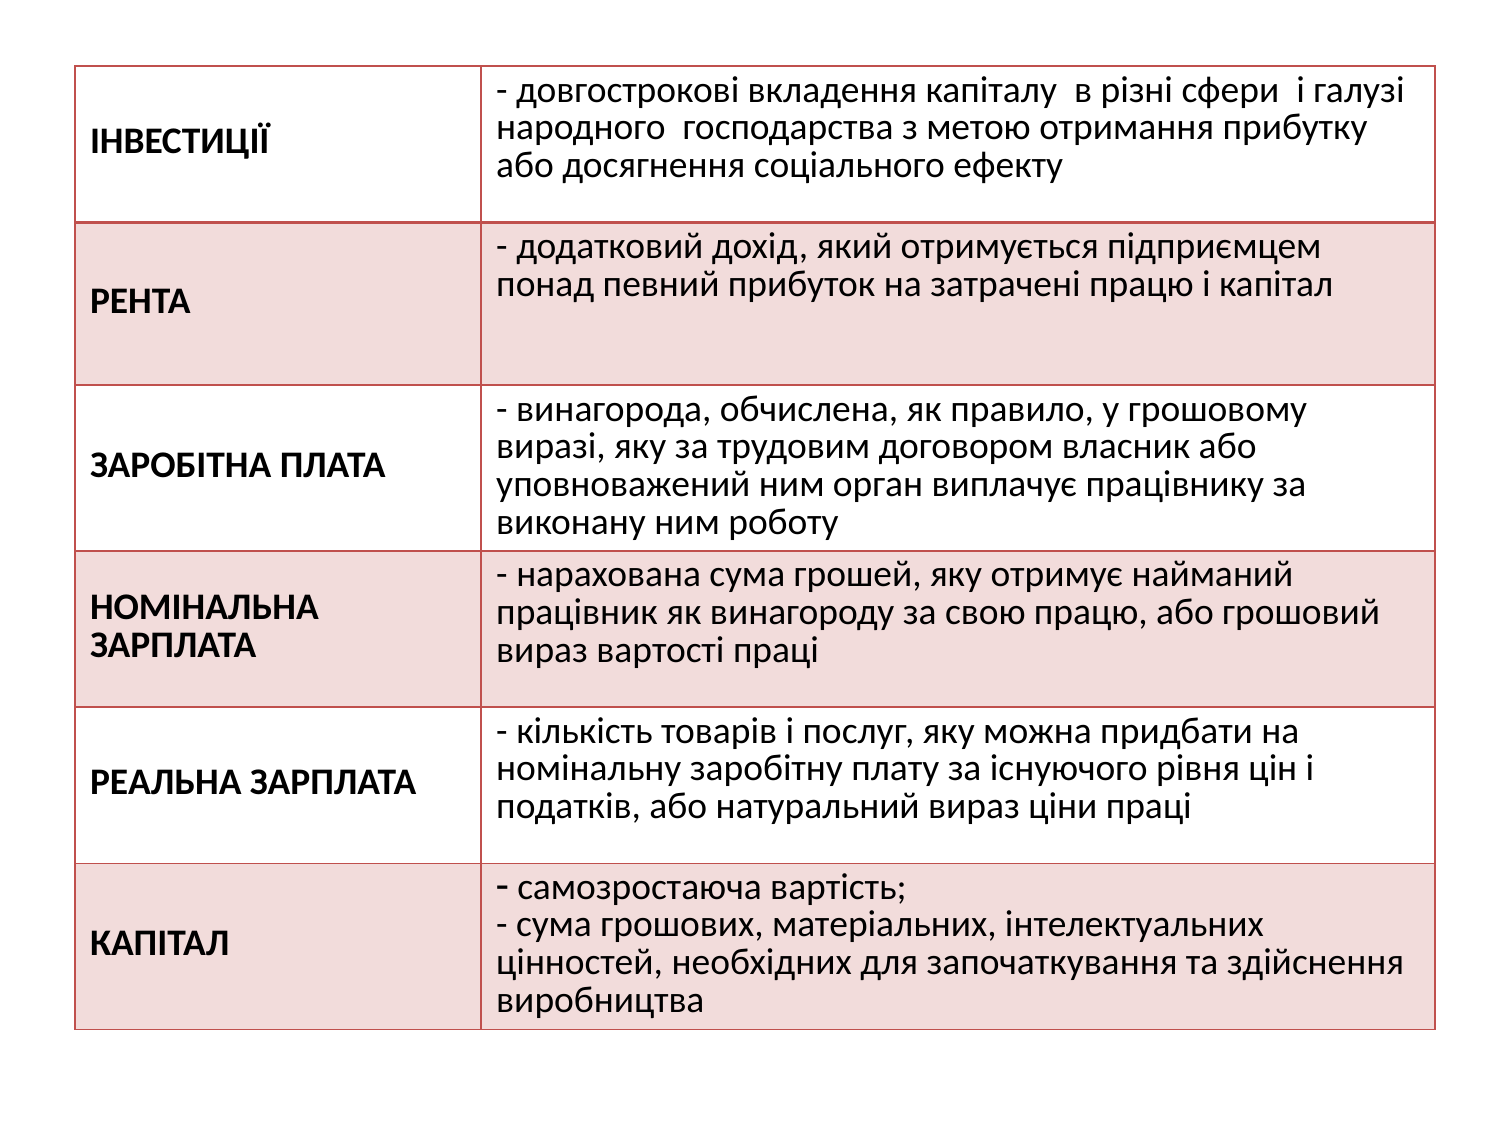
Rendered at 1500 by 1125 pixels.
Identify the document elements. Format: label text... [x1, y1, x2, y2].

table_cell - додатковий дохід, який отримується підприємцем понад певний прибуток на затрачені працю і капітал [482, 224, 1434, 384]
table_cell - винагорода, обчислена, як правило, у грошовому виразі, яку за трудовим договором власник або уповноважений ним орган виплачує працівнику за виконану ним роботу [482, 386, 1434, 550]
table_cell НОМІНАЛЬНА ЗАРПЛАТА [76, 552, 480, 706]
table_header - довгострокові вкладення капіталу в різні сфери і галузі народного господарства з метою отримання прибутку або досягнення соціального ефекту [482, 67, 1434, 221]
table_cell - нарахована сума грошей, яку отримує найманий працівник як винагороду за свою працю, або грошовий вираз вартості праці [482, 552, 1434, 706]
table_header ІНВЕСТИЦІЇ [76, 67, 480, 221]
table_cell ЗАРОБІТНА ПЛАТА [76, 386, 480, 550]
table_cell самозростаюча вартість; - сума грошових, матеріальних, інтелектуальних цінностей, необхідних для започаткування та здійснення виробництва [482, 864, 1434, 1029]
table_cell КАПІТАЛ [76, 864, 480, 1029]
table_cell - кількість товарів і послуг, яку можна придбати на номінальну заробітну плату за існуючого рівня цін і податків, або натуральний вираз ціни праці [482, 708, 1434, 863]
table_cell РЕАЛЬНА ЗАРПЛАТА [76, 708, 480, 863]
table_cell РЕНТА [76, 224, 480, 384]
